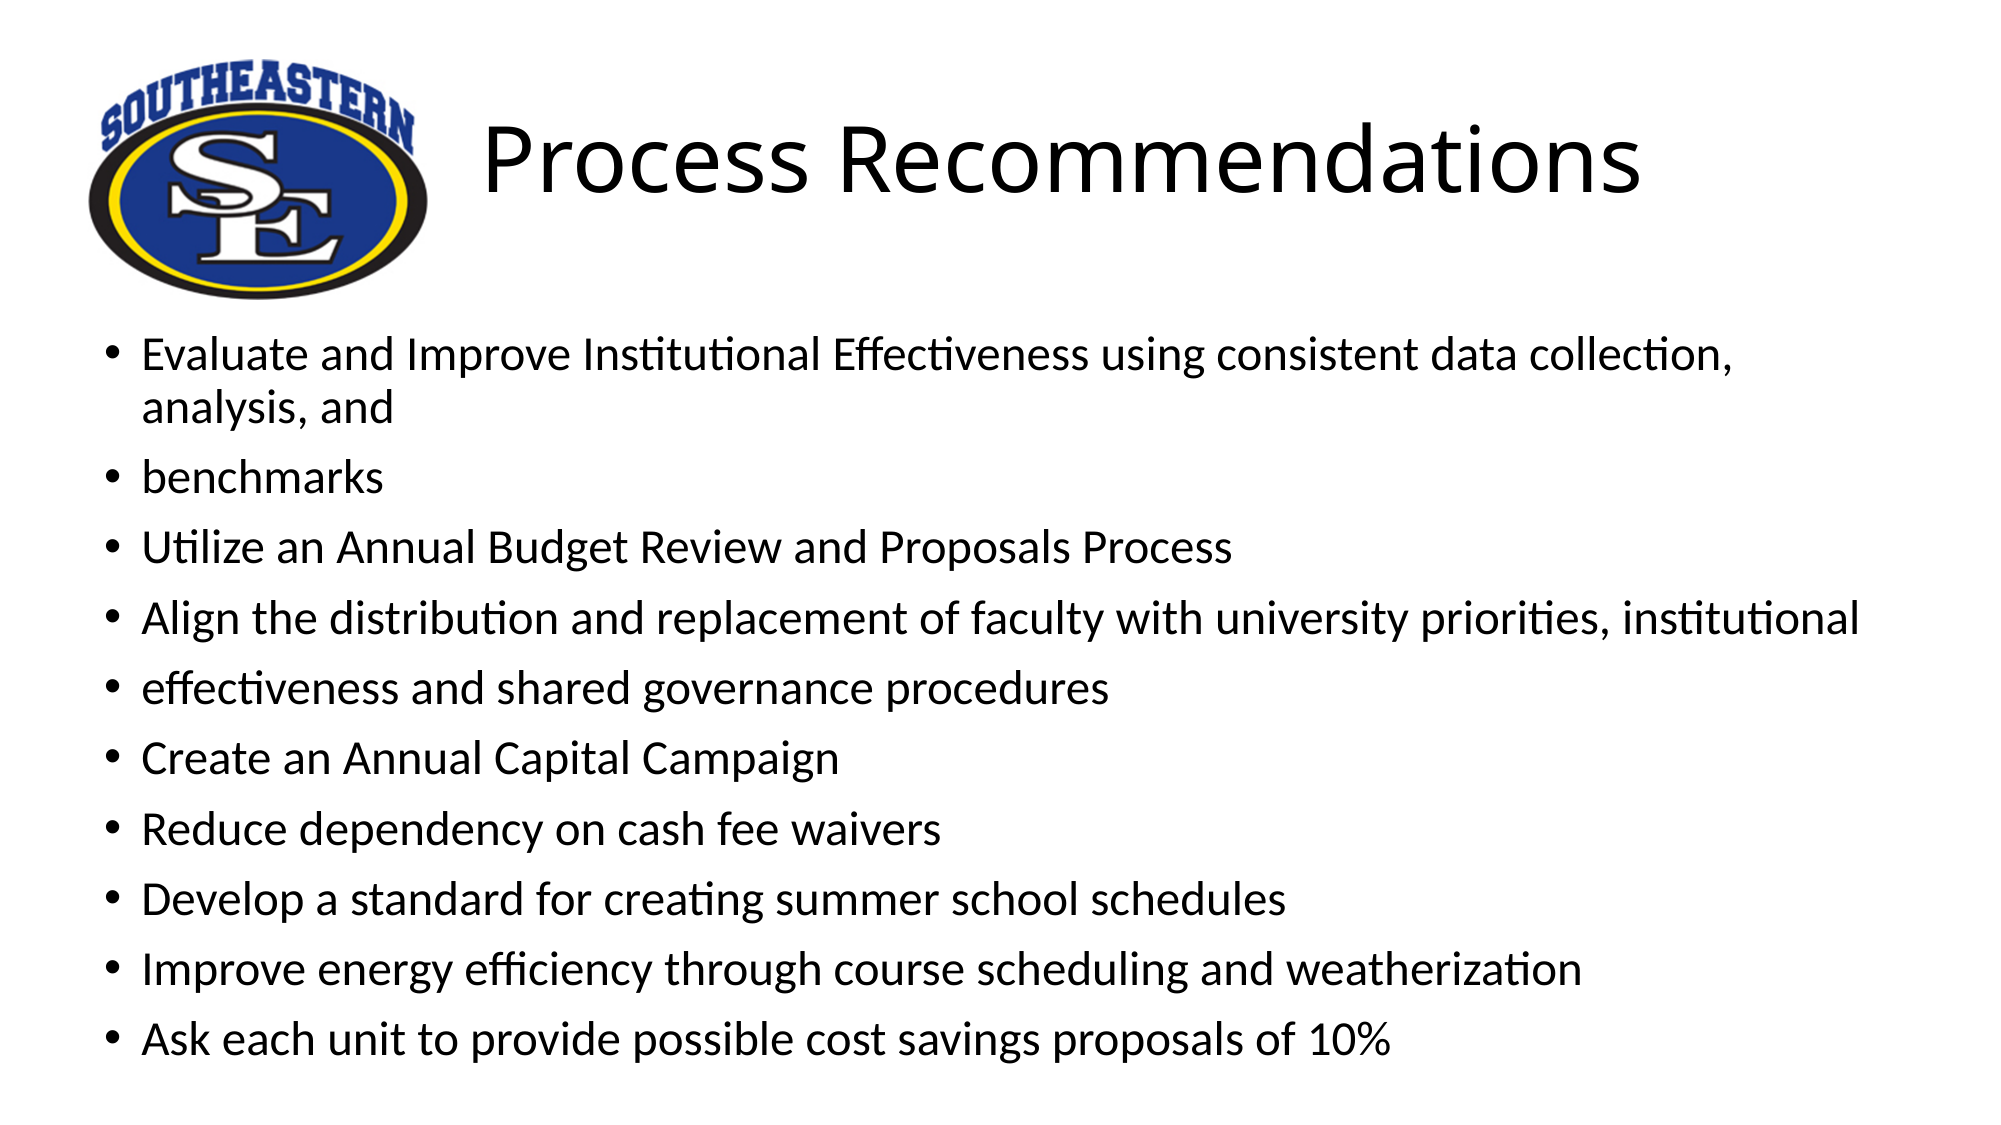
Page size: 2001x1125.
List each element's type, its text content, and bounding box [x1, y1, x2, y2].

list Evaluate and Improve Institutional Effectiveness using consistent data collection, analysis, and benchmarks Utilize an Annual Budget Review and Proposals Process Align the distribution and replacement of faculty with university priorities, institutional effectiveness and shared governance procedures Create an Annual Capital Campaign Reduce dependency on cash fee waivers Develop a standard for creating summer school schedules Improve energy efficiency through course scheduling and weatherization Ask each unit to provide possible cost savings proposals of 10% [89, 321, 1914, 1083]
picture [87, 59, 429, 300]
title Process Recommendations [465, 53, 2000, 272]
